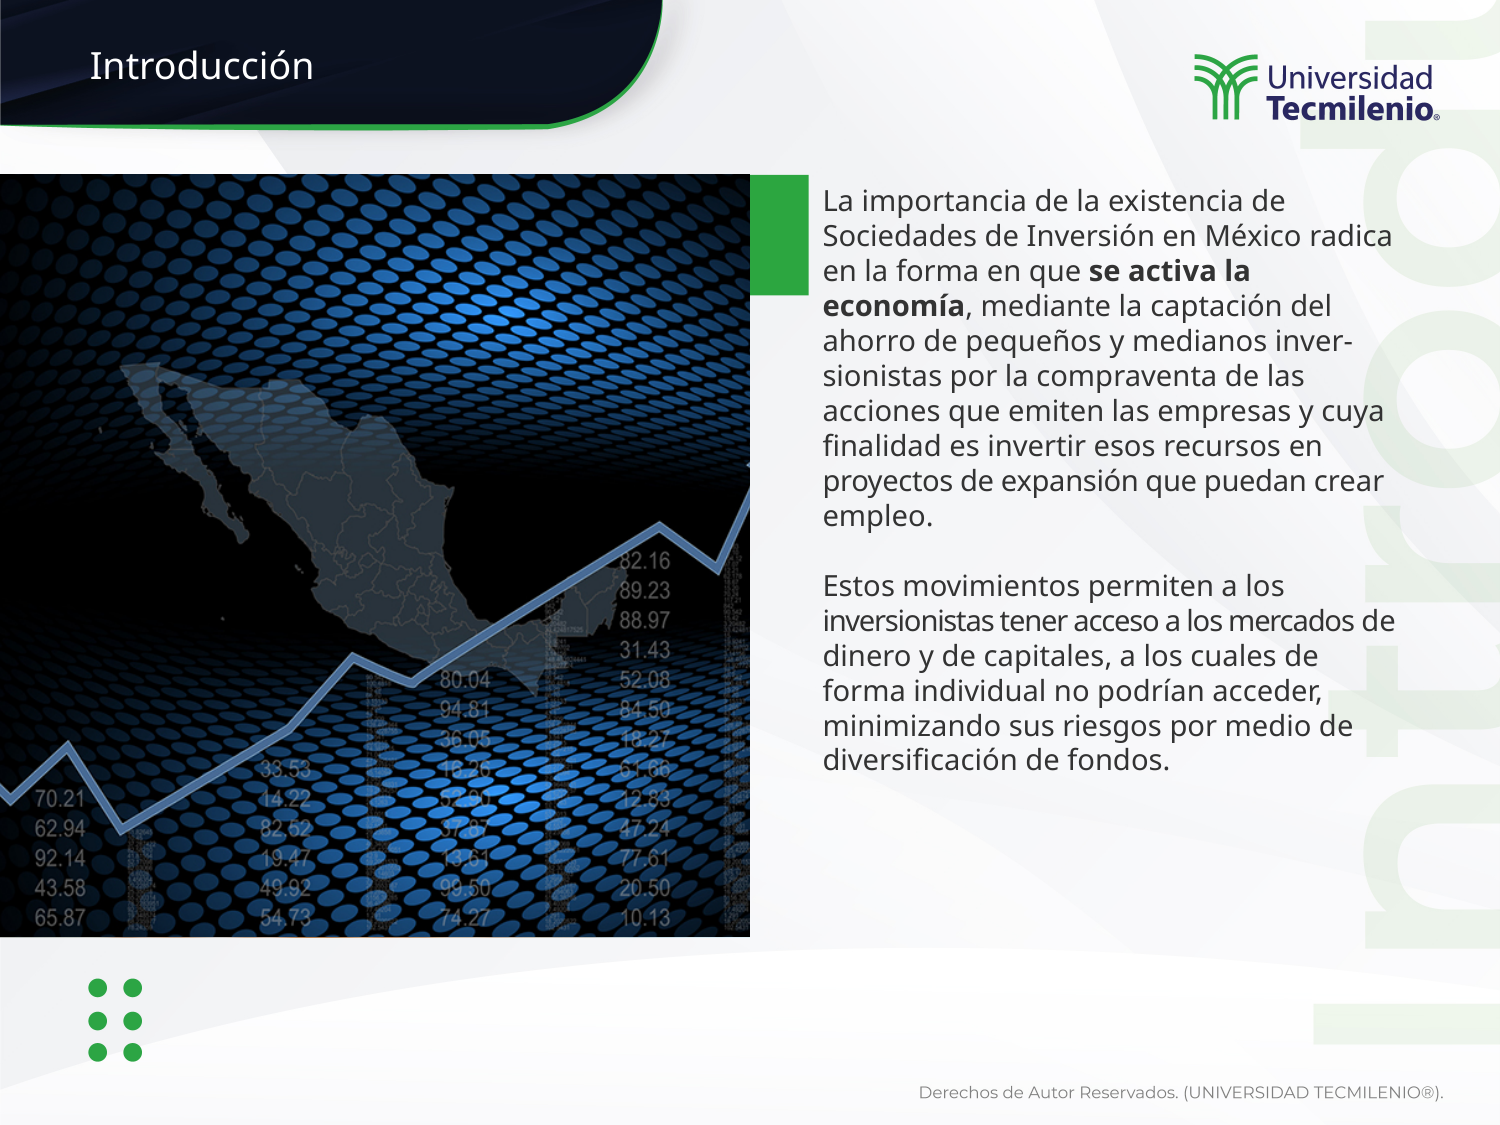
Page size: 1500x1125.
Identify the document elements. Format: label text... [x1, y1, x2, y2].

text_box [751, 173, 811, 297]
title La importancia de la existencia de Sociedades de Inversión en México radica en la forma en que se activa la economía, mediante la captación del ahorro de pequeños y medianos inver-sionistas por la compraventa de las acciones que emiten las empresas y cuya finalidad es invertir esos recursos en proyectos de expansión que puedan crear empleo. Estos movimientos permiten a los inversionistas tener acceso a los mercados de dinero y de capitales, a los cuales de forma individual no podrían acceder, minimizando sus riesgos por medio de diversificación de fondos. [807, 174, 1413, 938]
text_box Introducción [75, 34, 425, 140]
picture [0, 0, 1500, 1125]
